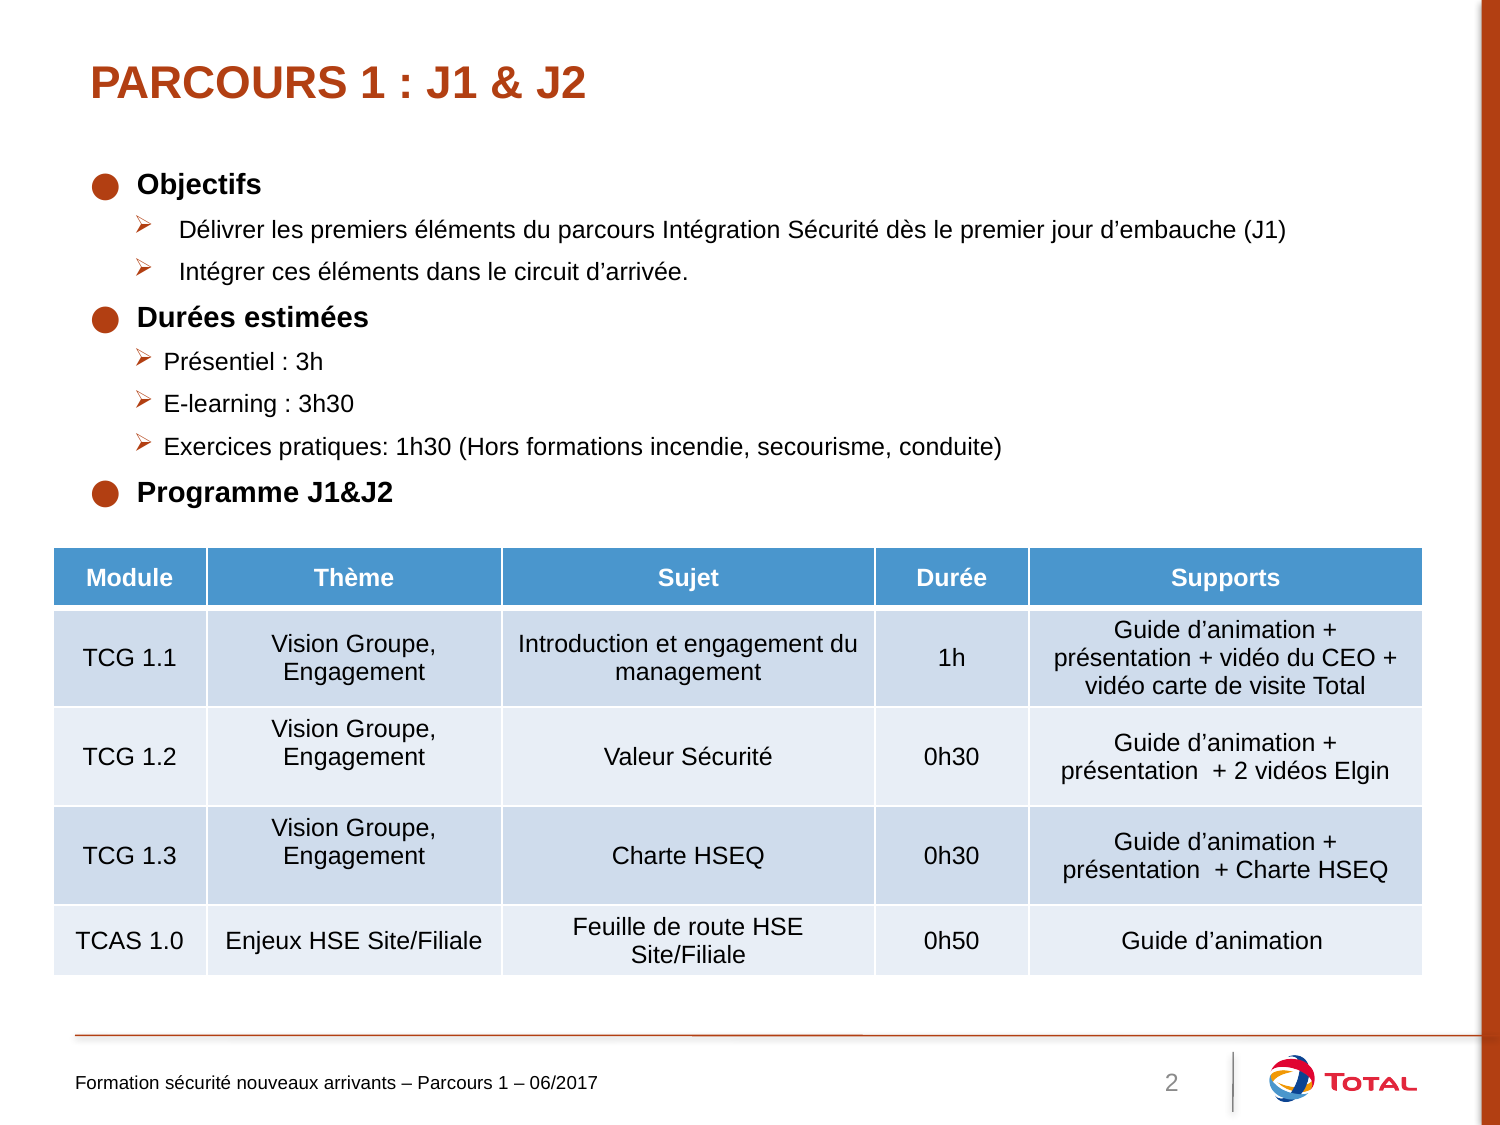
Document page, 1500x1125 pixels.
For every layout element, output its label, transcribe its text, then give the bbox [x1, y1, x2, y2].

table_cell TCG 1.2 [54, 708, 206, 805]
list Objectifs Délivrer les premiers éléments du parcours Intégration Sécurité dès le premier jour d’embauche (J1) Intégrer ces éléments dans le circuit d’arrivée. Durées estimées Présentiel : 3h E-learning : 3h30 Exercices pratiques: 1h30 (Hors formations incendie, secourisme, conduite) Programme J1&J2 [75, 158, 1424, 504]
table_cell Guide d’animation [1030, 906, 1422, 975]
table_cell 0h30 [876, 807, 1028, 904]
table_cell Introduction et engagement du management [503, 611, 874, 706]
table_cell TCG 1.1 [54, 611, 206, 706]
table_cell Vision Groupe, Engagement [208, 611, 501, 706]
table_cell 0h50 [876, 906, 1028, 975]
title Parcours 1 : J1 & J2 [75, 45, 1424, 150]
table_cell 1h [876, 611, 1028, 706]
table_cell Feuille de route HSE Site/Filiale [503, 906, 874, 975]
table_cell Guide d’animation + présentation + Charte HSEQ [1030, 807, 1422, 904]
footer Formation sécurité nouveaux arrivants – Parcours 1 – 06/2017 [75, 1051, 988, 1112]
table_cell 0h30 [876, 708, 1028, 805]
table_cell Vision Groupe, Engagement [208, 708, 501, 805]
table_header Supports [1030, 548, 1422, 605]
table_cell Valeur Sécurité [503, 708, 874, 805]
table_cell Guide d’animation + présentation + 2 vidéos Elgin [1030, 708, 1422, 805]
table_cell Guide d’animation + présentation + vidéo du CEO + vidéo carte de visite Total [1030, 611, 1422, 706]
picture [1260, 1045, 1426, 1112]
table_cell Vision Groupe, Engagement [208, 807, 501, 904]
slide_number 2 [1074, 1051, 1194, 1112]
table_header Module [54, 548, 206, 605]
table_cell Enjeux HSE Site/Filiale [208, 906, 501, 975]
table_header Durée [876, 548, 1028, 605]
table_cell TCAS 1.0 [54, 906, 206, 975]
table_header Thème [208, 548, 501, 605]
table_cell TCG 1.3 [54, 807, 206, 904]
table_header Sujet [503, 548, 874, 605]
table_cell Charte HSEQ [503, 807, 874, 904]
